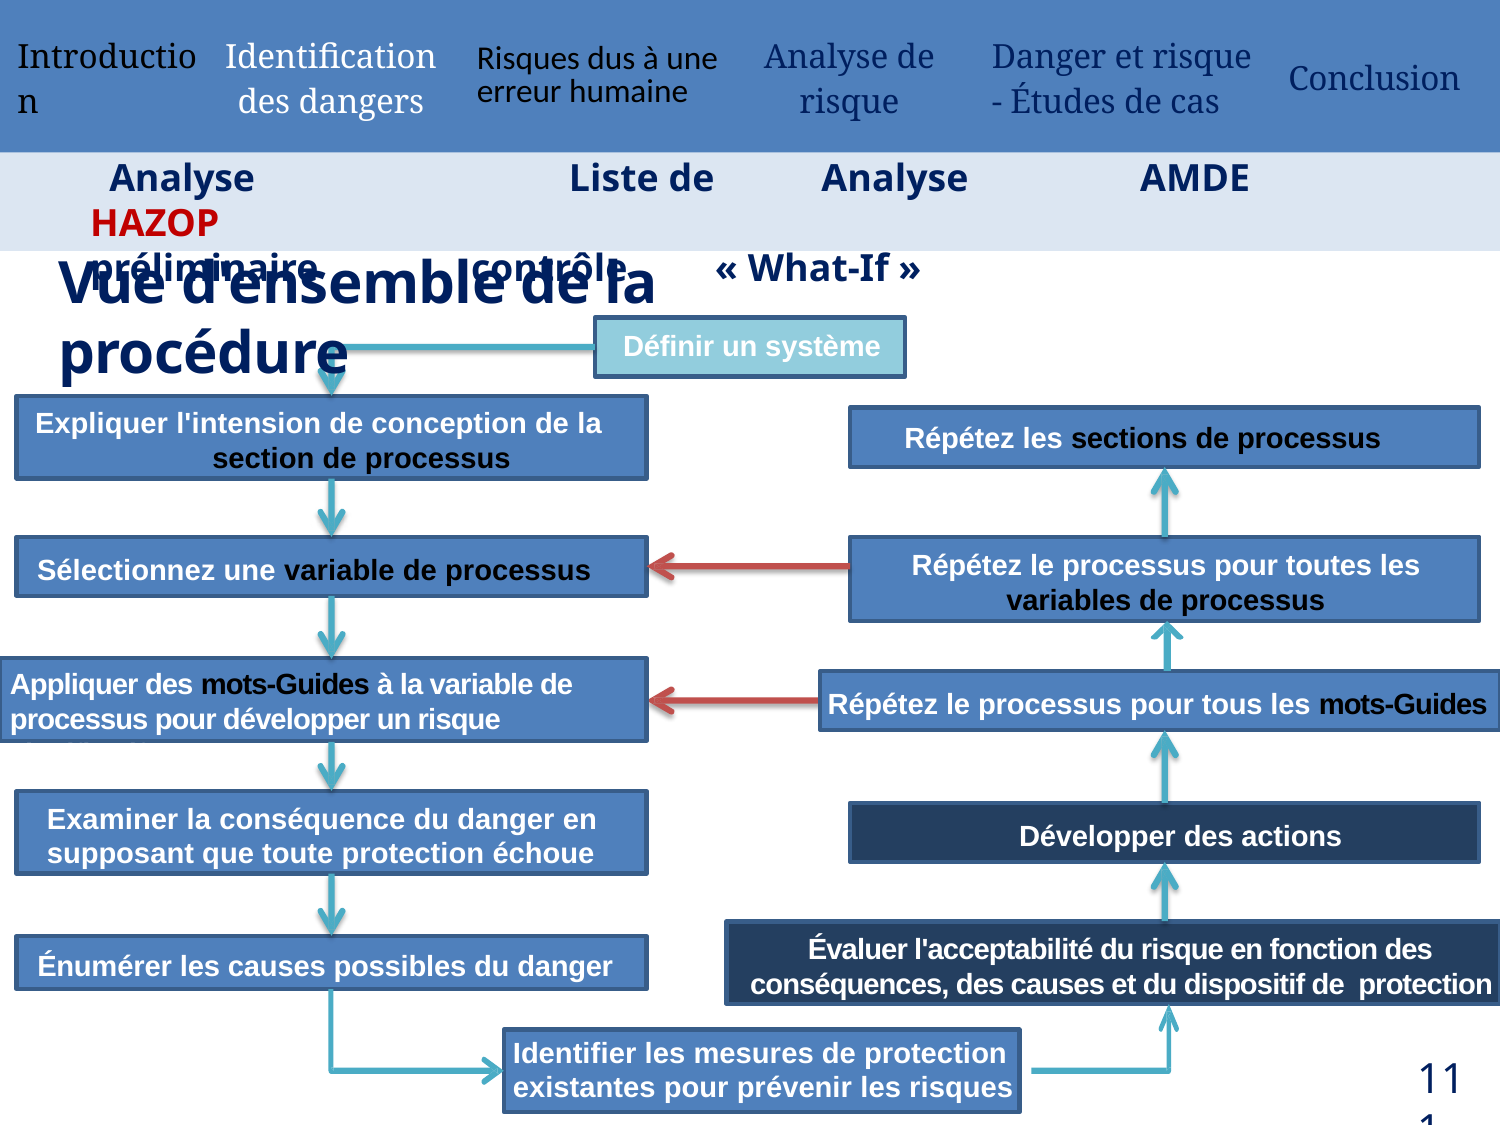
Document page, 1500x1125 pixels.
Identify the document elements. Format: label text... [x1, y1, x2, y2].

text_box [367, 870, 647, 874]
text_box [1130, 435, 1200, 548]
text_box Développer des actions [1017, 817, 1430, 853]
table_header Danger et risque - Études de cas [956, 28, 1260, 128]
text_box Identifier les mesures de protection existantes pour prévenir les risques [513, 1033, 1019, 1104]
text_box Appliquer des mots-Guides à la variable de processus pour développer un risque significatif [10, 665, 643, 771]
text_box Répétez les sections de processus [902, 419, 1477, 455]
text_box [850, 802, 1480, 862]
text_box Répétez le processus pour toutes les variables de processus [879, 546, 1450, 617]
text_box [850, 536, 1480, 621]
text_box [1150, 730, 1179, 803]
text_box [16, 395, 296, 479]
text_box Vue d'ensemble de la procédure [56, 290, 924, 386]
text_box [850, 407, 1480, 467]
text_box [503, 1029, 1020, 1113]
text_box [647, 669, 857, 699]
table_header Identification des dangers [211, 28, 451, 128]
text_box Examiner la conséquence du danger en supposant que toute protection échoue [46, 799, 657, 870]
text_box [296, 738, 367, 830]
text_box [317, 741, 346, 791]
text_box [646, 552, 851, 581]
text_box [1130, 830, 1200, 932]
text_box [726, 921, 1500, 1004]
table_header Risques dus à une erreur humaine [451, 28, 742, 128]
text_box Répétez le processus pour tous les mots-Guides [825, 685, 1500, 721]
text_box [16, 791, 296, 874]
text_box [367, 658, 647, 741]
text_box [367, 791, 647, 799]
text_box [317, 873, 346, 936]
text_box Expliquer l'intension de conception de la section de processus [35, 404, 633, 475]
text_box [296, 870, 367, 975]
text_box Énumérer les causes possibles du danger [35, 947, 645, 983]
text_box [16, 536, 611, 596]
text_box [1150, 861, 1179, 922]
table_header Conclusion [1260, 28, 1488, 128]
text_box [16, 936, 647, 990]
text_box [328, 989, 504, 1085]
text_box Sélectionnez une variable de processus [35, 551, 611, 587]
text_box [820, 671, 1500, 730]
text_box [0, 658, 296, 741]
text_box Analyse Liste de Analyse AMDE HAZOP préliminaire contrôle « What-If » [0, 154, 1500, 290]
text_box [317, 478, 346, 537]
text_box [296, 592, 367, 698]
text_box 111 [1415, 1052, 1488, 1125]
text_box [317, 595, 346, 659]
text_box [647, 686, 820, 715]
text_box [1130, 698, 1200, 814]
text_box [1150, 621, 1184, 671]
text_box [296, 386, 602, 435]
text_box [325, 386, 338, 396]
text_box [1031, 1003, 1179, 1074]
text_box [647, 702, 857, 740]
table_header Introduction [12, 28, 211, 128]
text_box [1150, 466, 1179, 537]
text_box [611, 535, 857, 605]
text_box [296, 475, 367, 576]
text_box [367, 395, 647, 479]
table_header Analyse de risque [742, 28, 956, 128]
text_box Évaluer l'acceptabilité du risque en fonction des conséquences, des causes et du dispositif de protection [732, 930, 1500, 1001]
